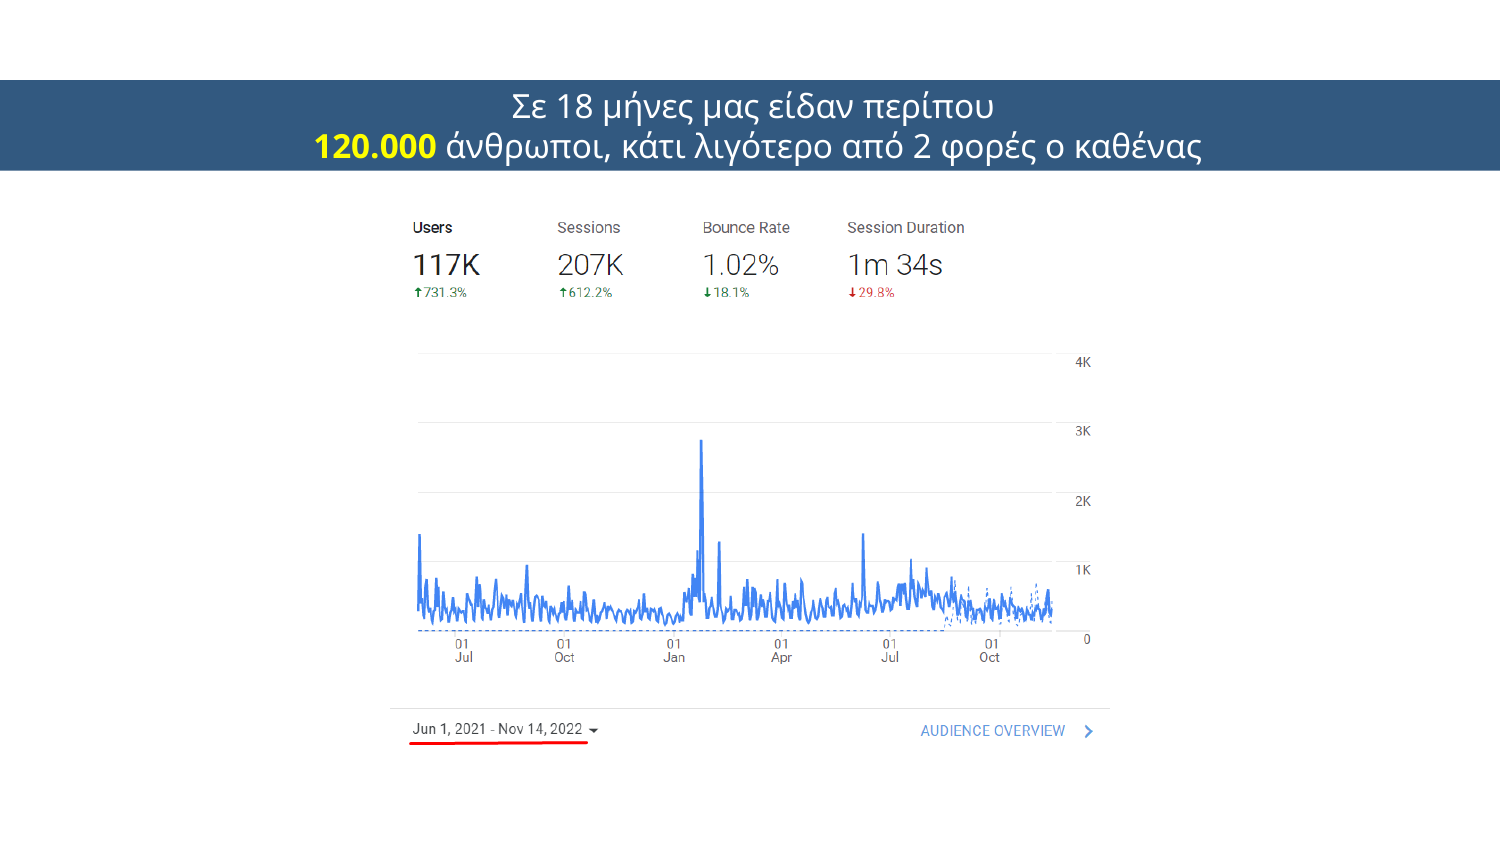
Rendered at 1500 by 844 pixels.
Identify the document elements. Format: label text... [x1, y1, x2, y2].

text_box [0, 78, 1500, 173]
picture [390, 205, 1110, 747]
title Σε 18 μήνες μας είδαν περίπου 120.000 άνθρωποι, κάτι λιγότερο από 2 φορές ο καθένας [68, 79, 1448, 171]
